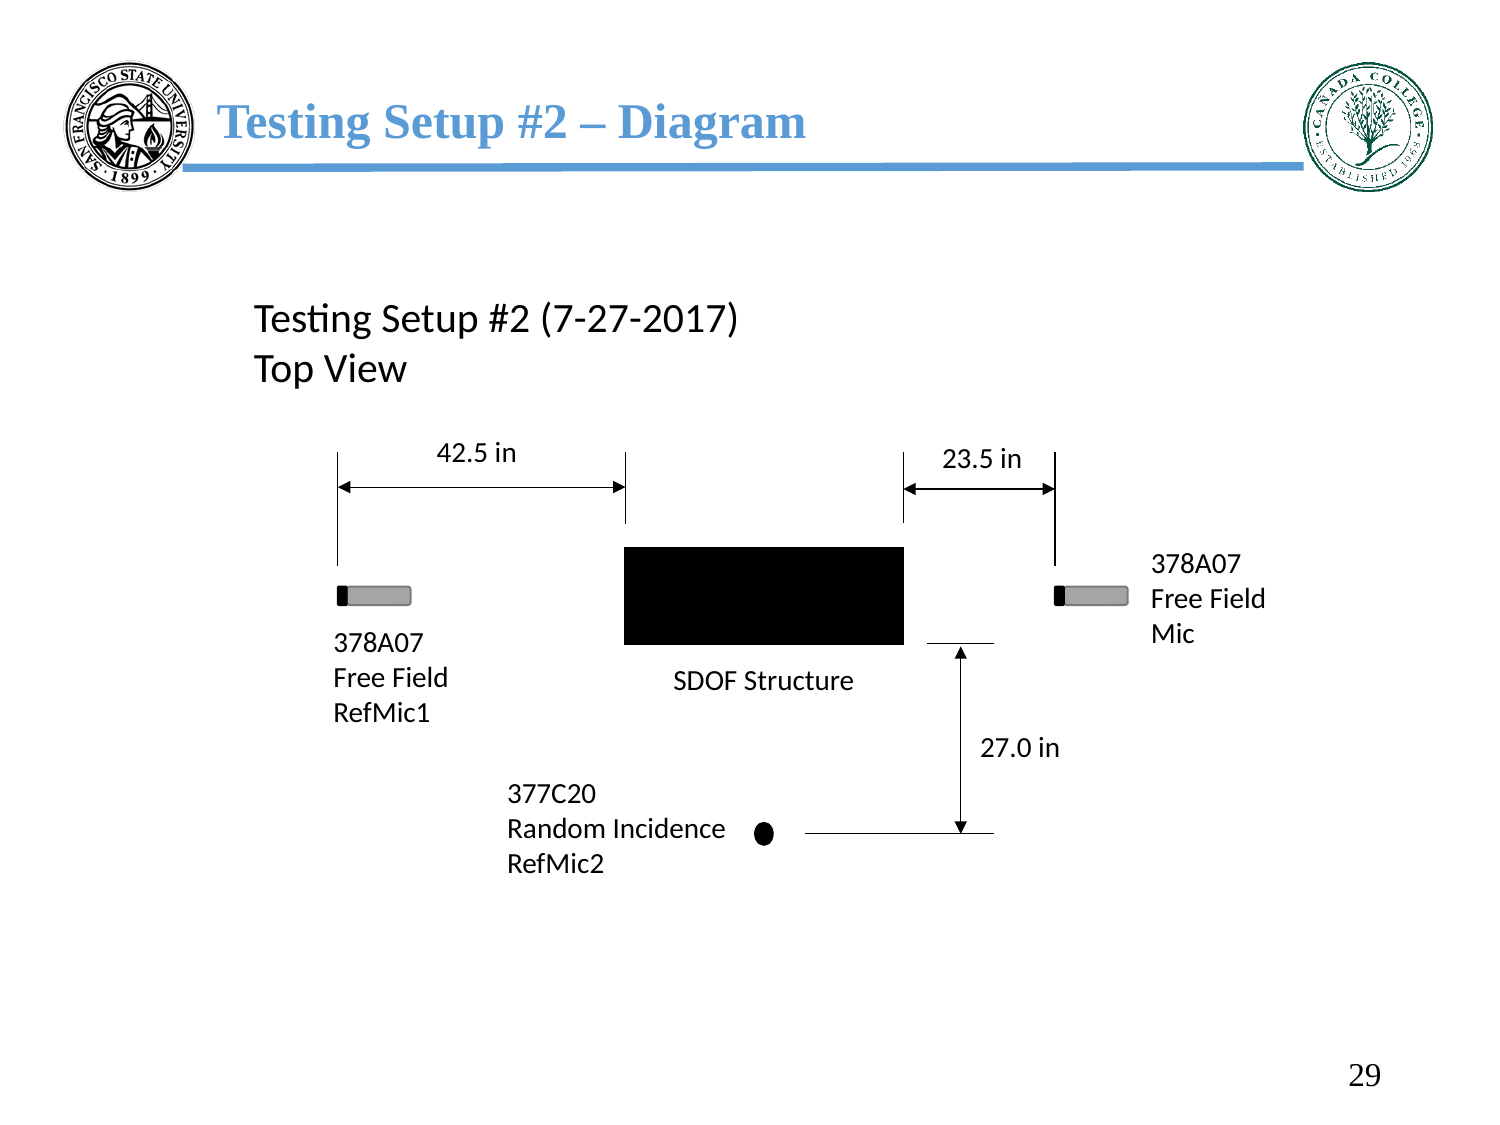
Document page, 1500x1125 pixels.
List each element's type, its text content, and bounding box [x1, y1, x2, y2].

picture [1303, 62, 1433, 192]
picture [63, 60, 195, 192]
slide_number 29 [1059, 1042, 1397, 1103]
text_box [239, 283, 1304, 889]
text_box Testing Setup #2 – Diagram [201, 80, 1303, 156]
